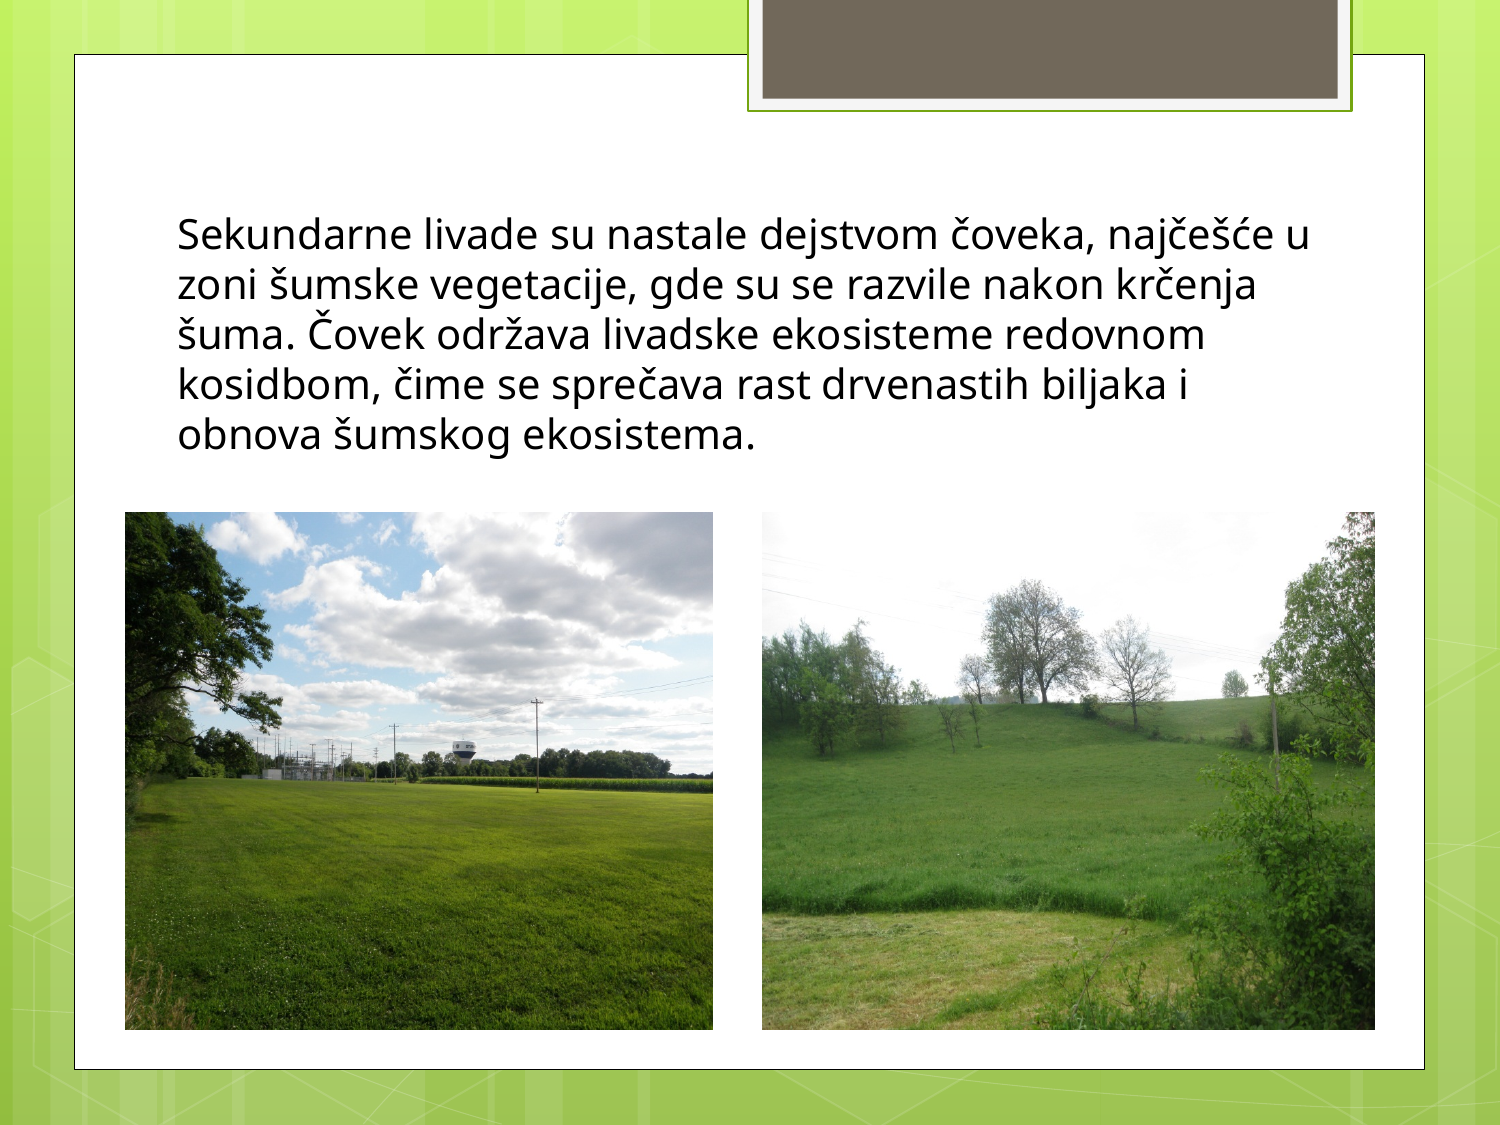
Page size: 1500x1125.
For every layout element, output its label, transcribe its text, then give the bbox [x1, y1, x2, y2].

text_box Sekundarne livade su nastale dejstvom čoveka, najčešće u zoni šumske vegetacije, gde su se razvile nakon krčenja šuma. Čovek održava livadske ekosisteme redovnom kosidbom, čime se sprečava rast drvenastih biljaka i obnova šumskog ekosistema. [162, 200, 1338, 465]
picture [124, 512, 713, 1031]
picture [762, 512, 1376, 1031]
